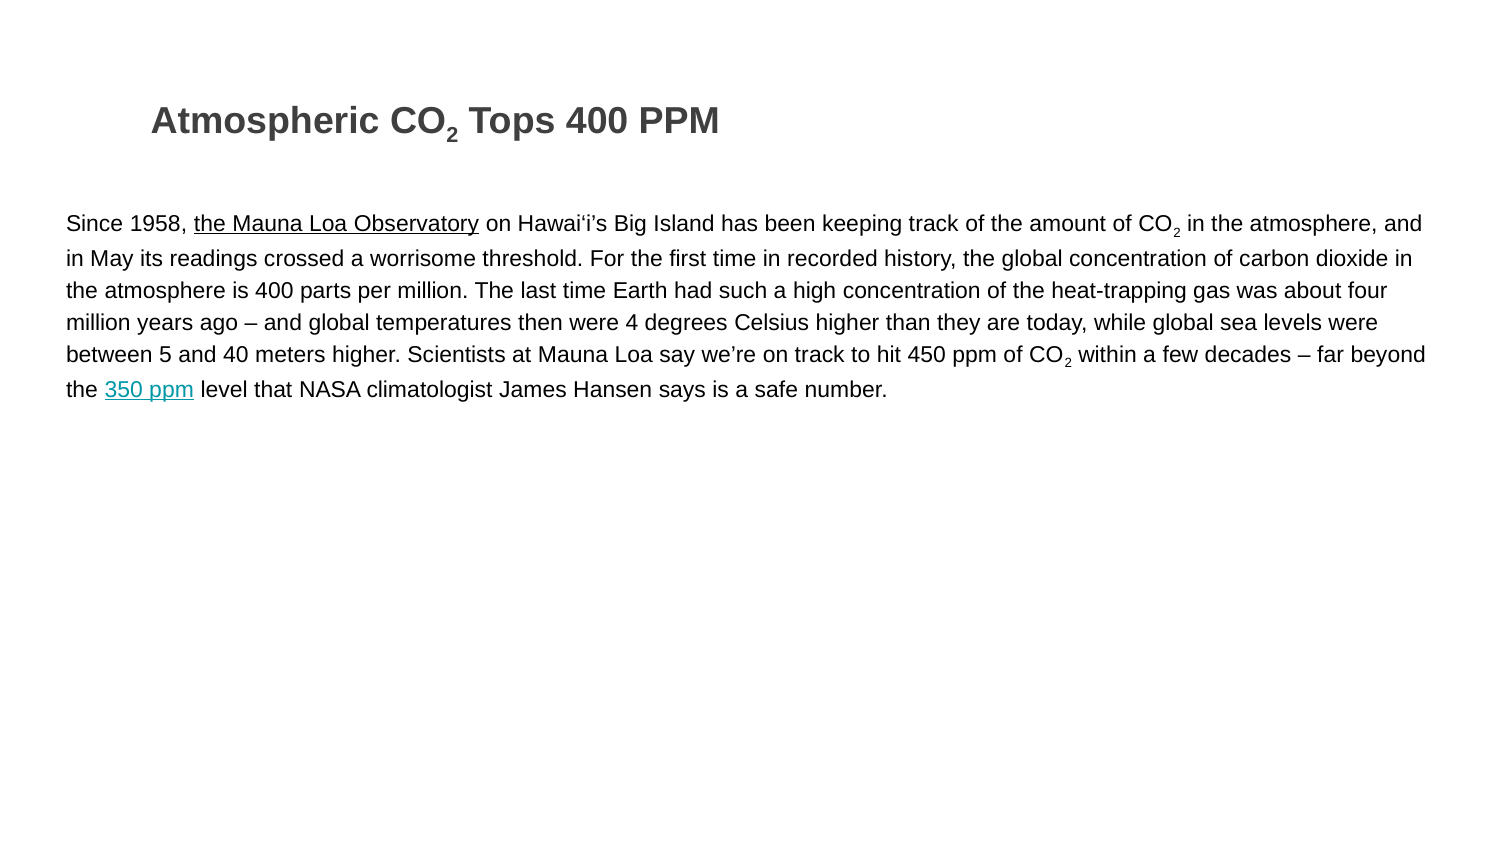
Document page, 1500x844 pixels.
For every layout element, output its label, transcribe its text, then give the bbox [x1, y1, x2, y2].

list Since 1958, the Mauna Loa Observatory on Hawai‘i’s Big Island has been keeping track of the amount of CO2 in the atmosphere, and in May its readings crossed a worrisome threshold. For the first time in recorded history, the global concentration of carbon dioxide in the atmosphere is 400 parts per million. The last time Earth had such a high concentration of the heat-trapping gas was about four million years ago – and global temperatures then were 4 degrees Celsius higher than they are today, while global sea levels were between 5 and 40 meters higher. Scientists at Mauna Loa say we’re on track to hit 450 ppm of CO2 within a few decades – far beyond the 350 ppm level that NASA climatologist James Hansen says is a safe number. [51, 189, 1449, 750]
title Atmospheric CO2 Tops 400 PPM [51, 72, 1449, 167]
